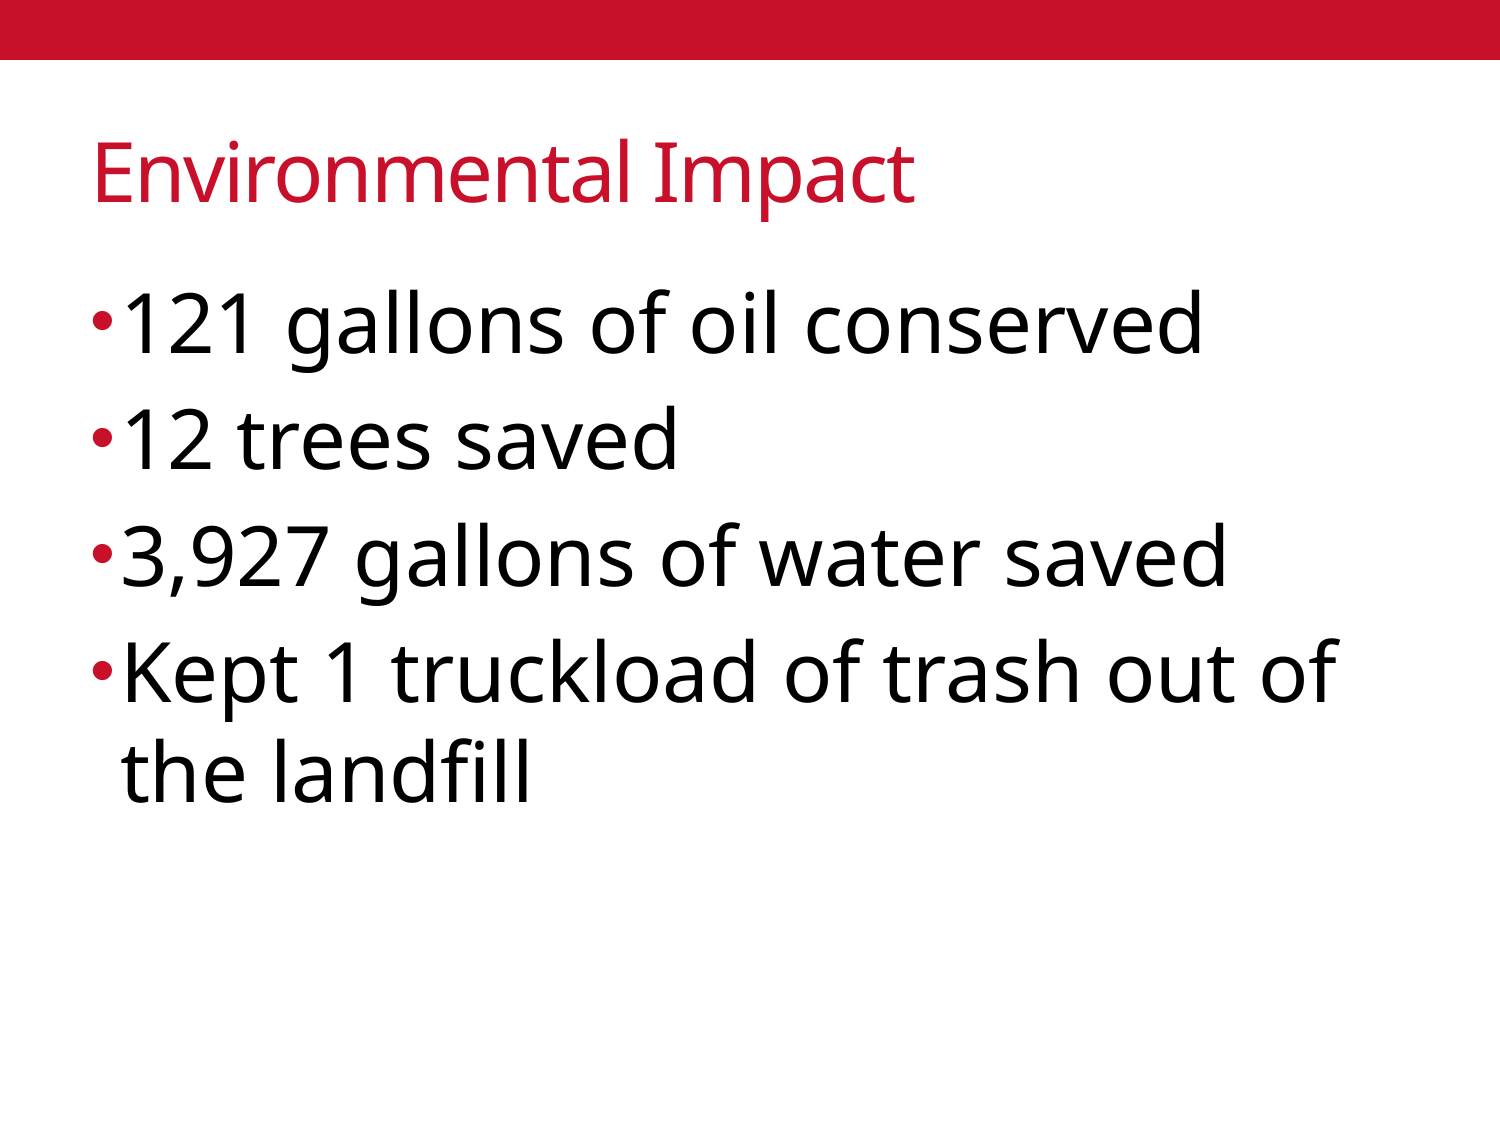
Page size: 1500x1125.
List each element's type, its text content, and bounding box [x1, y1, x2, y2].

list 121 gallons of oil conserved 12 trees saved 3,927 gallons of water saved Kept 1 truckload of trash out of the landfill [75, 262, 1425, 1063]
title Environmental Impact [75, 87, 1425, 250]
